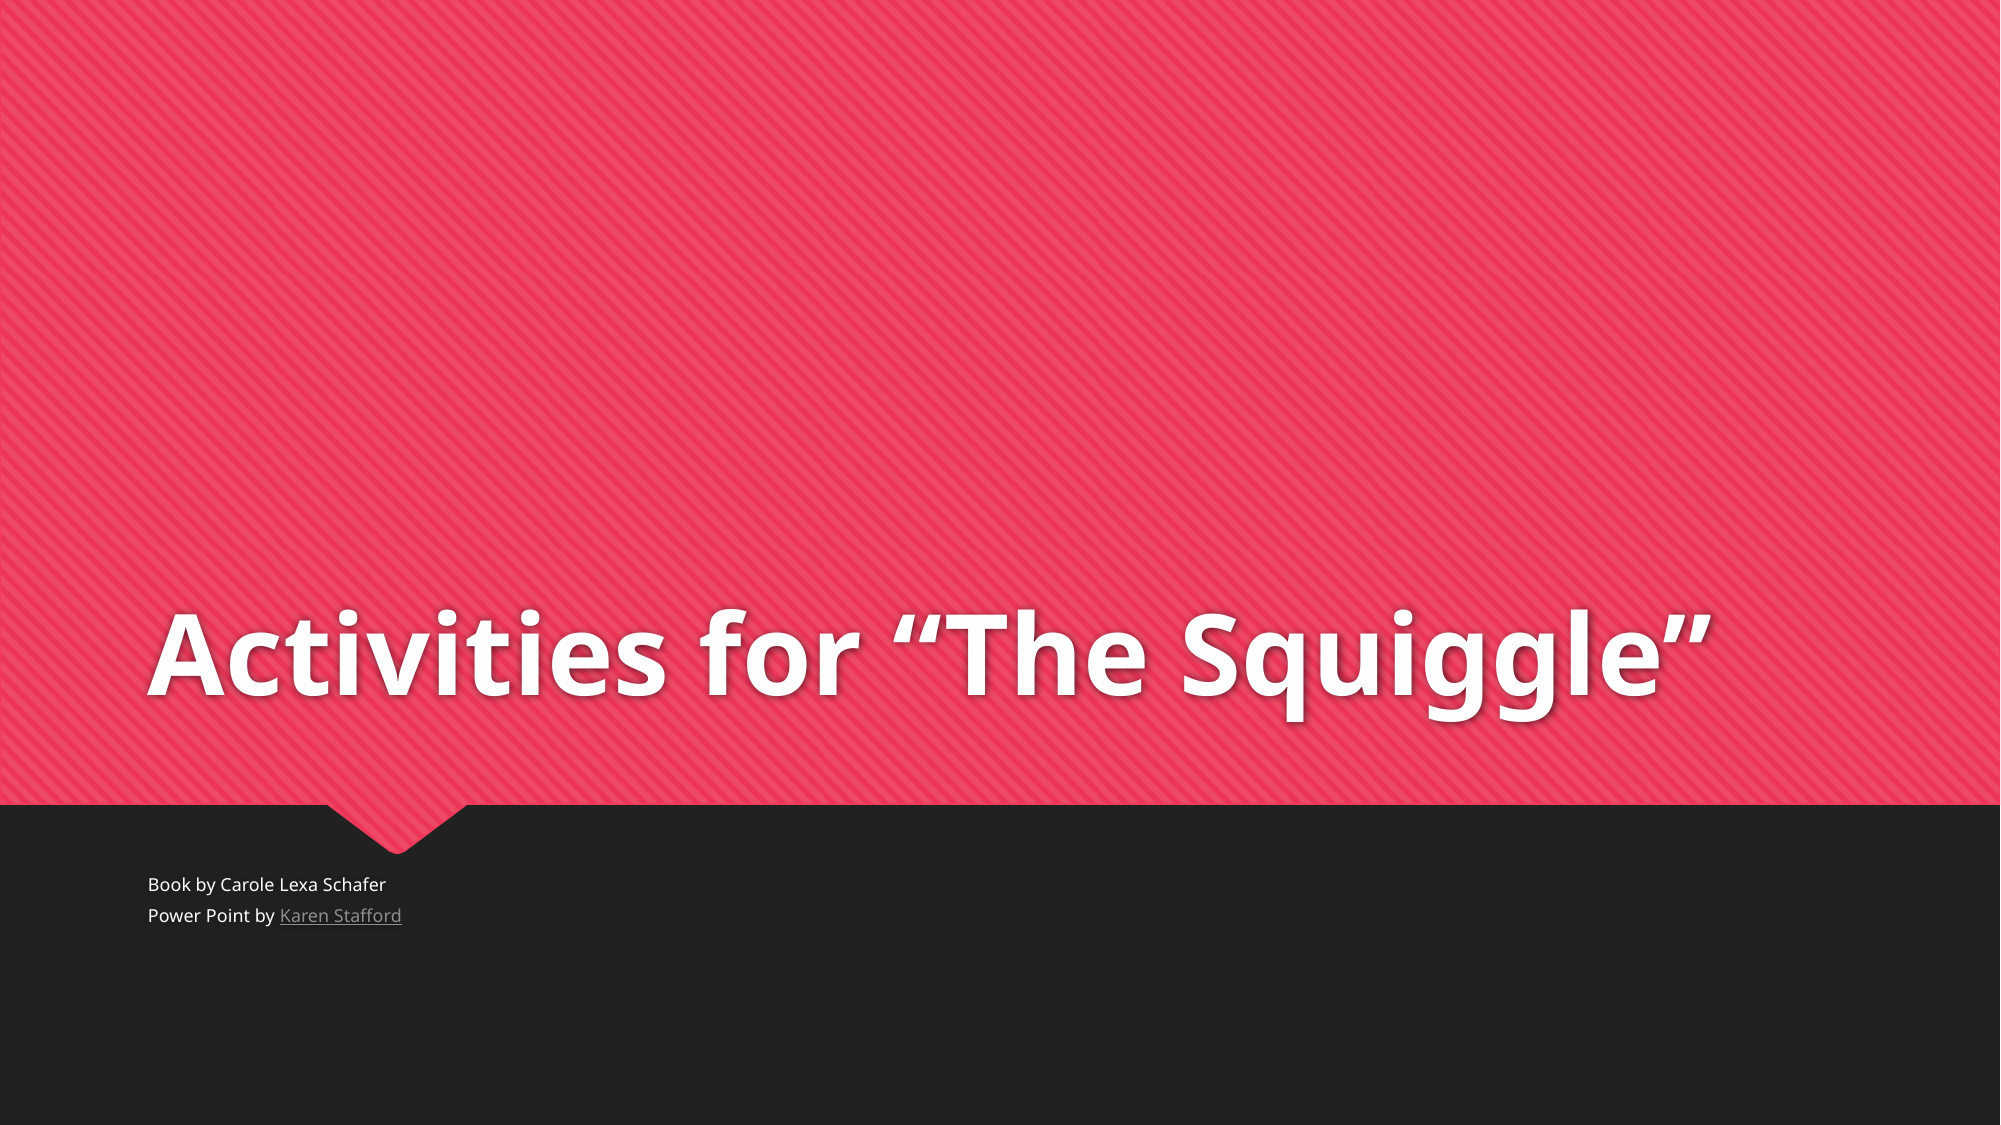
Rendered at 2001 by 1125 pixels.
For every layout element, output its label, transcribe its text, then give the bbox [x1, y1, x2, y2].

title Activities for “The Squiggle” [132, 237, 1868, 726]
subtitle Book by Carole Lexa Schafer Power Point by Karen Stafford [132, 866, 1868, 938]
